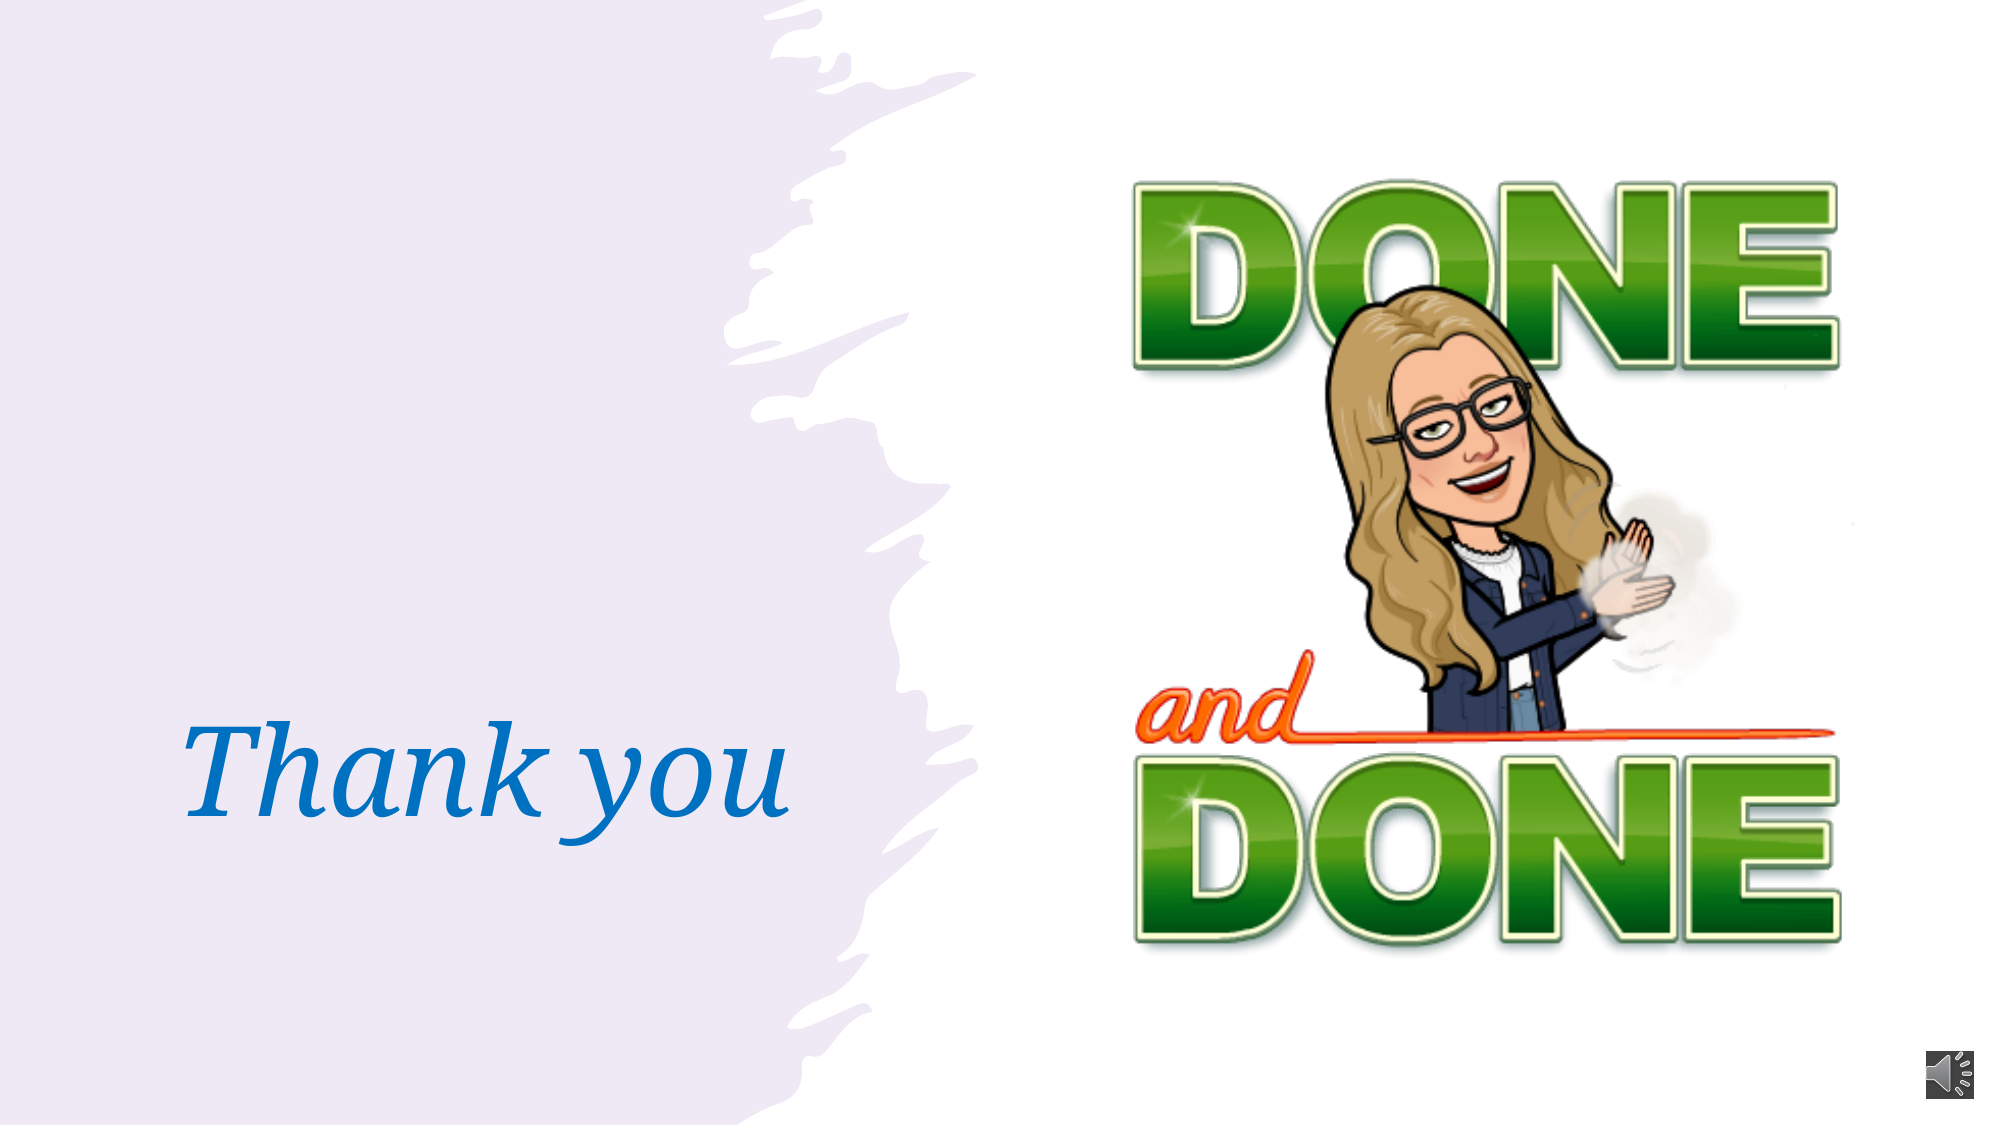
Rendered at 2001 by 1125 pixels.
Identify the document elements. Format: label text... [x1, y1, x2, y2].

text_box [741, 0, 2000, 1125]
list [1083, 157, 1895, 968]
picture [1924, 1049, 1976, 1100]
title Thank you [105, 105, 864, 855]
text_box [0, 0, 980, 1125]
